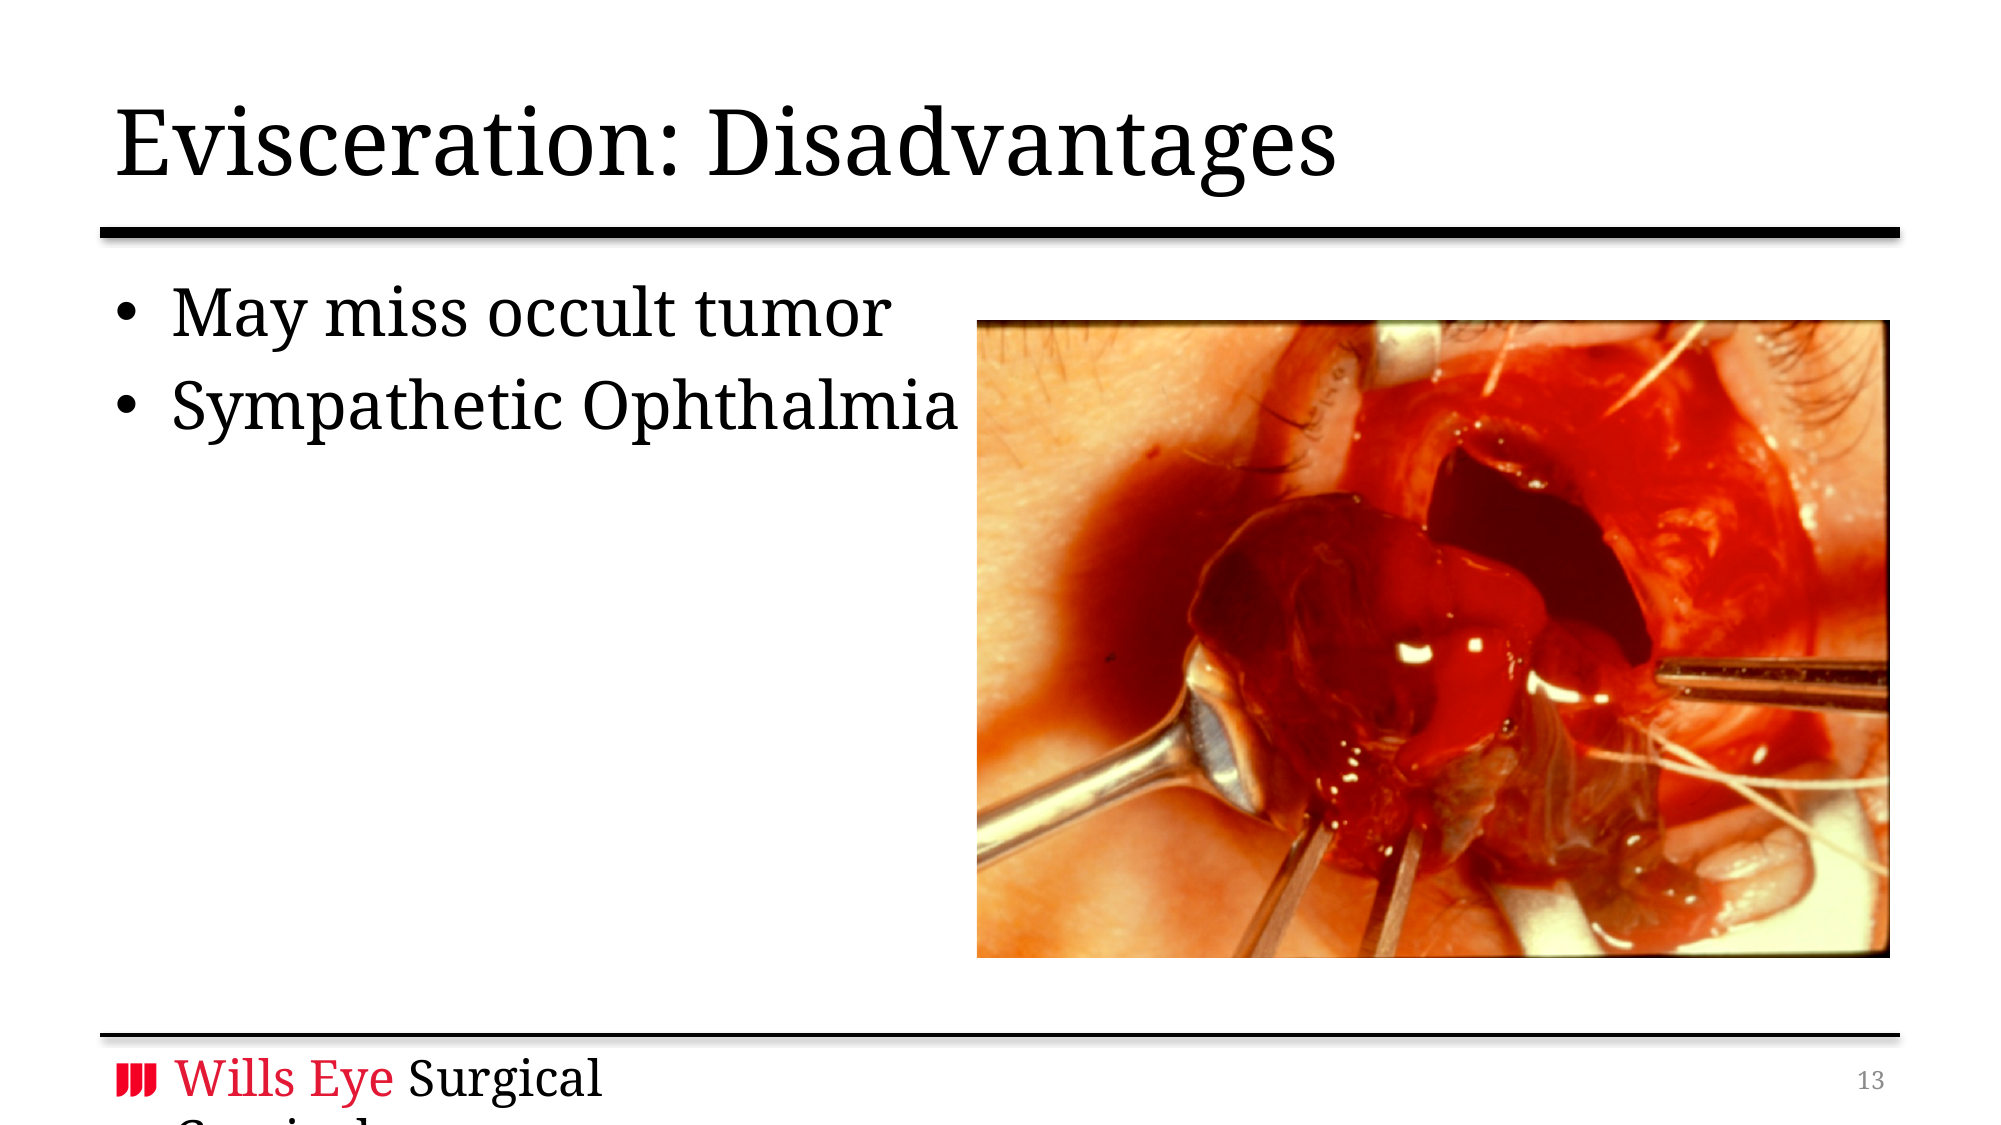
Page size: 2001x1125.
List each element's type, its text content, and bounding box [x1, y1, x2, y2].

title Evisceration: Disadvantages [99, 45, 1900, 233]
list May miss occult tumor Sympathetic Ophthalmia [99, 262, 1039, 1016]
picture [112, 1059, 161, 1098]
slide_number 12 [1433, 1051, 1900, 1112]
picture [976, 320, 1891, 958]
